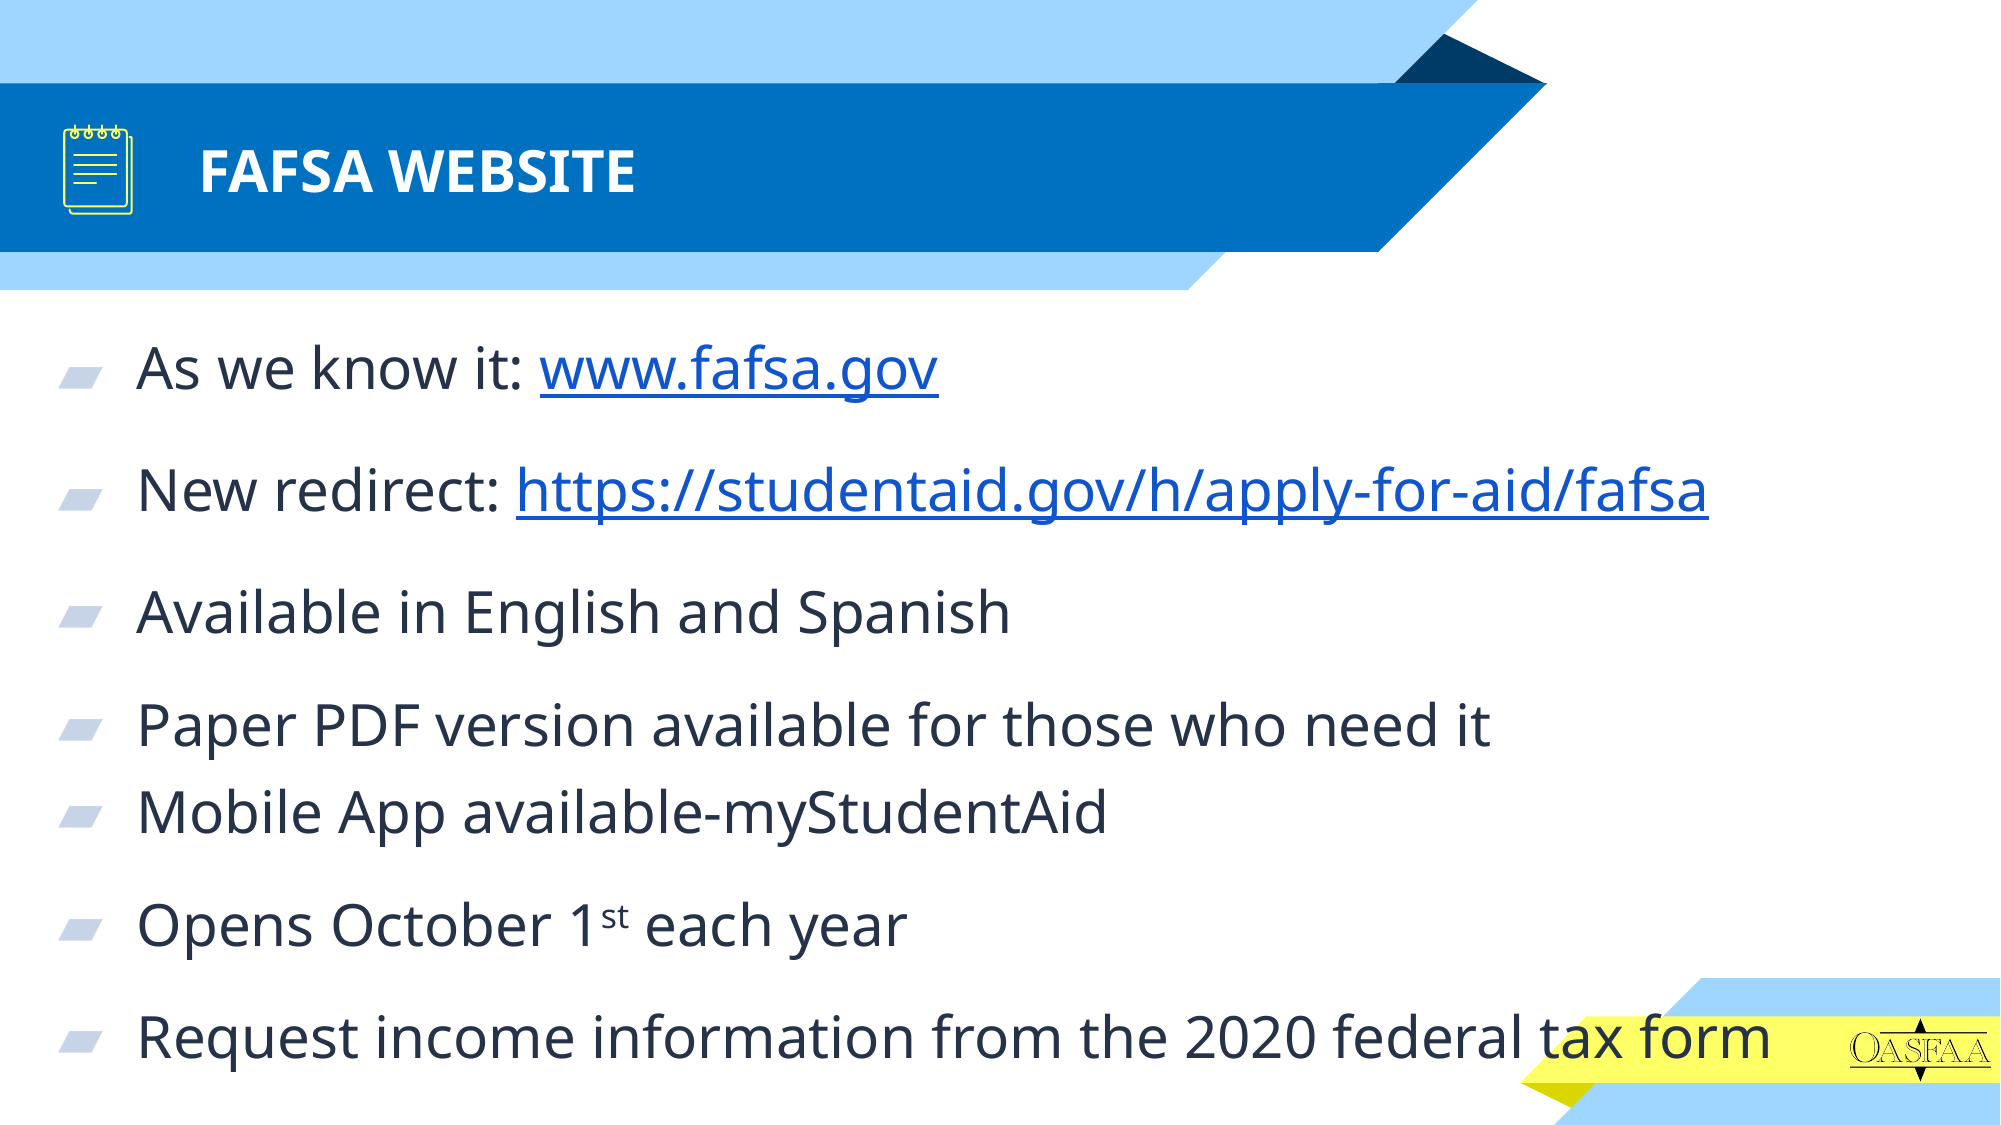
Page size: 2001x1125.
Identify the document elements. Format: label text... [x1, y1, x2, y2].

picture [1979, 1018, 1991, 1082]
title FAFSA WEBSITE [178, 85, 1329, 254]
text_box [63, 125, 133, 214]
list As we know it: www.fafsa.gov New redirect: https://studentaid.gov/h/apply-for-aid/fafsa Available in English and Spanish Paper PDF version available for those who need it Mobile App available-myStudentAid Opens October 1st each year Request income information from the 2020 federal tax form [21, 316, 1979, 1083]
